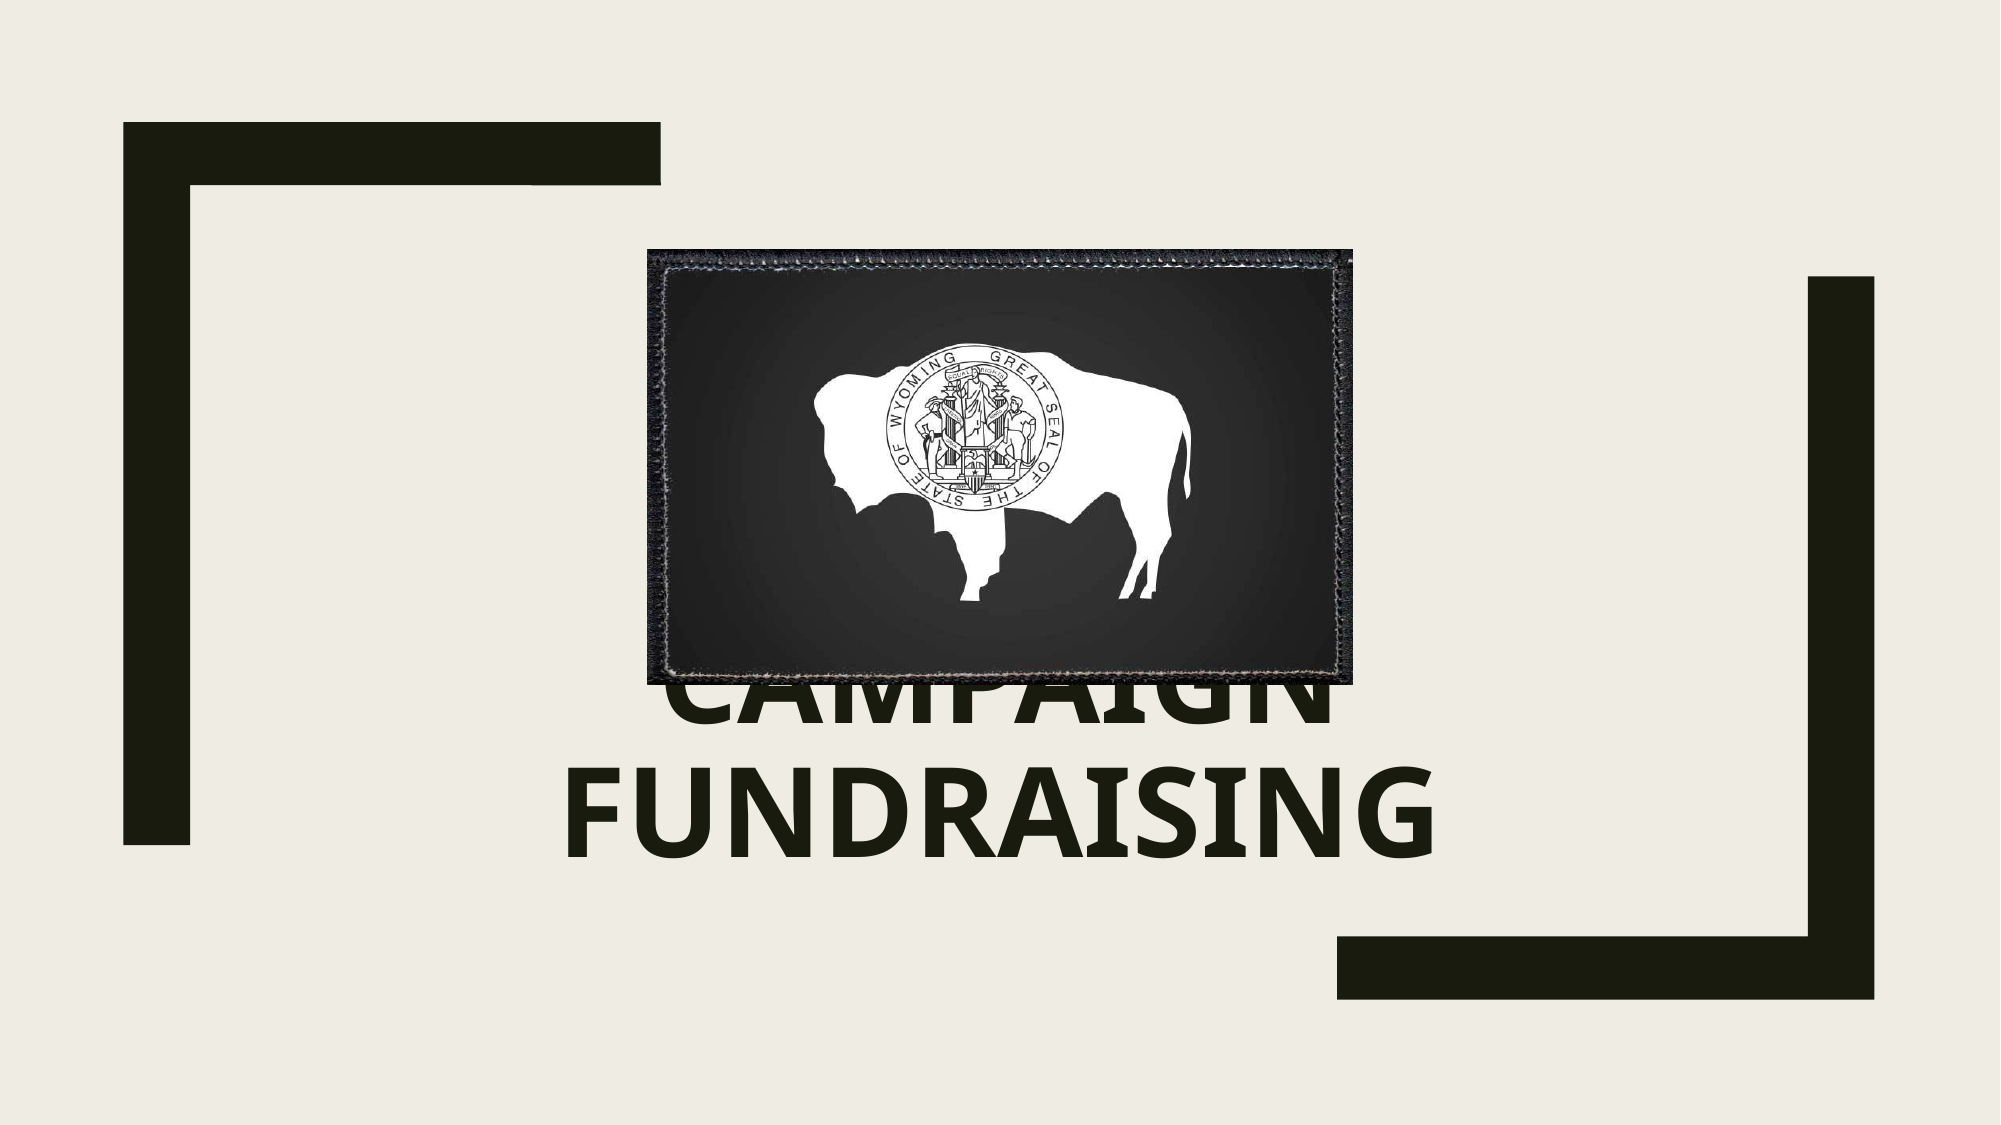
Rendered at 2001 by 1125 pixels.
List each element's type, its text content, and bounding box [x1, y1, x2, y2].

title CAMPAIGN FUNDRAISING [285, 547, 1715, 892]
picture [647, 249, 1353, 685]
